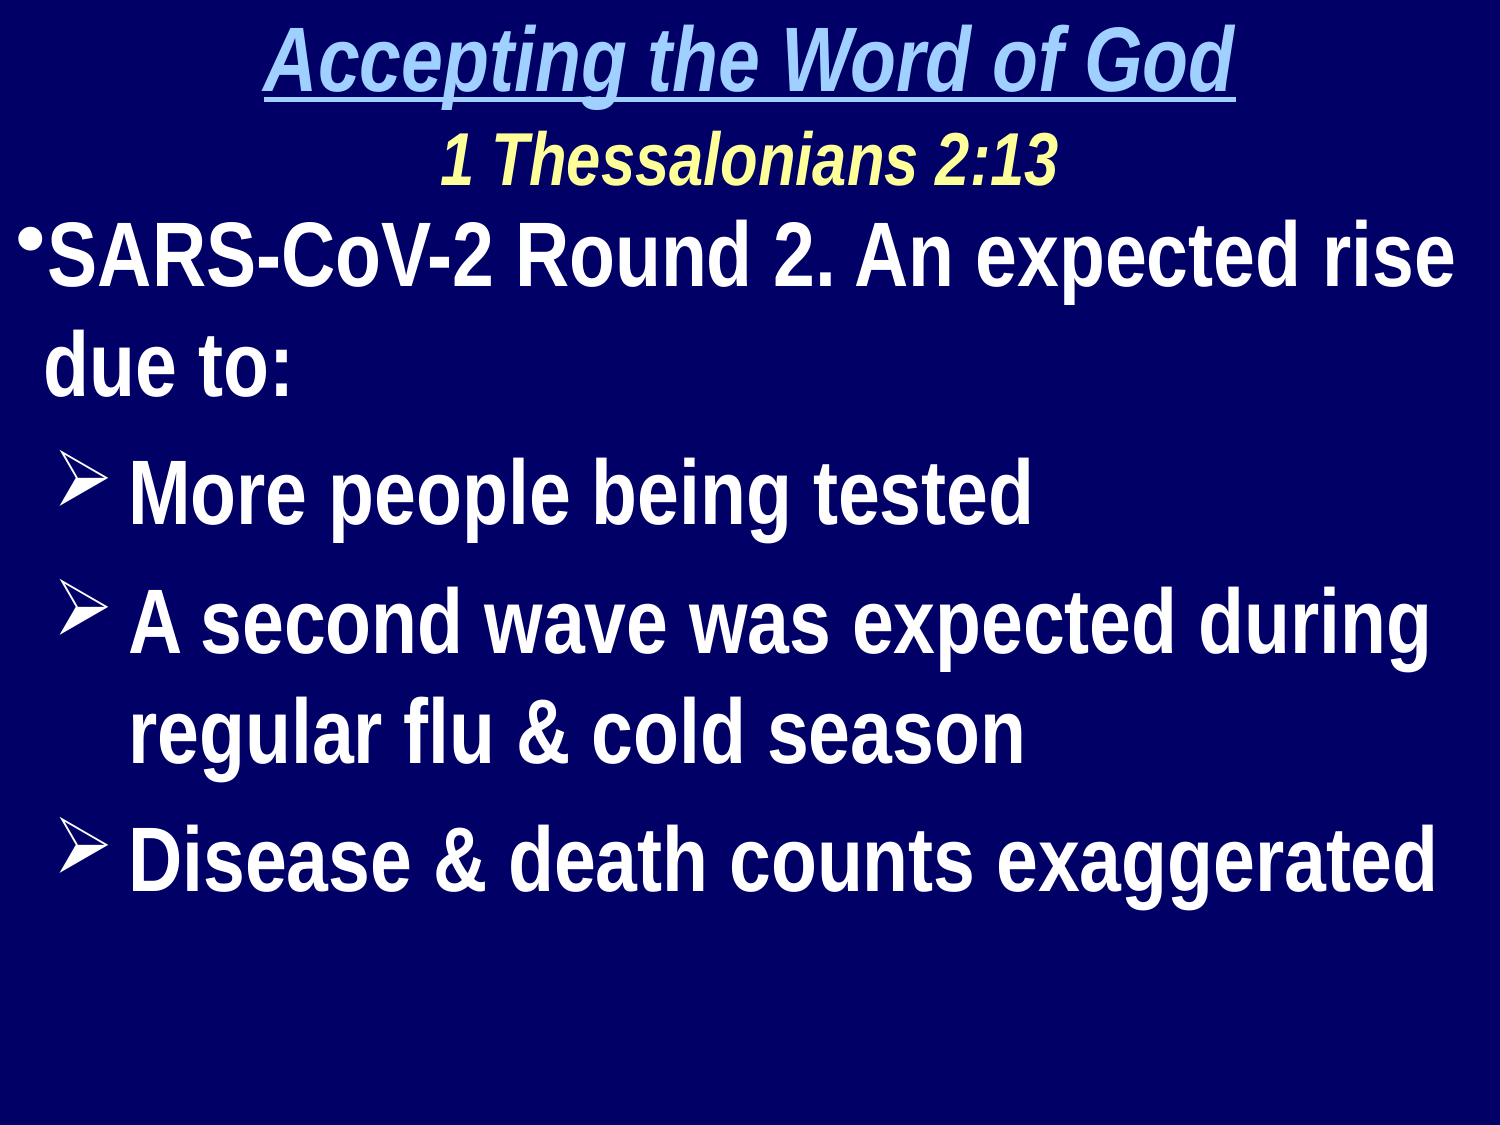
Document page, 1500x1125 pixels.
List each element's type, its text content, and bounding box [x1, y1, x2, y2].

title Accepting the Word of God 1 Thessalonians 2:13 [0, 0, 1500, 187]
list SARS-CoV-2 Round 2. An expected rise due to: More people being tested A second wave was expected during regular flu & cold season Disease & death counts exaggerated [0, 187, 1500, 1100]
